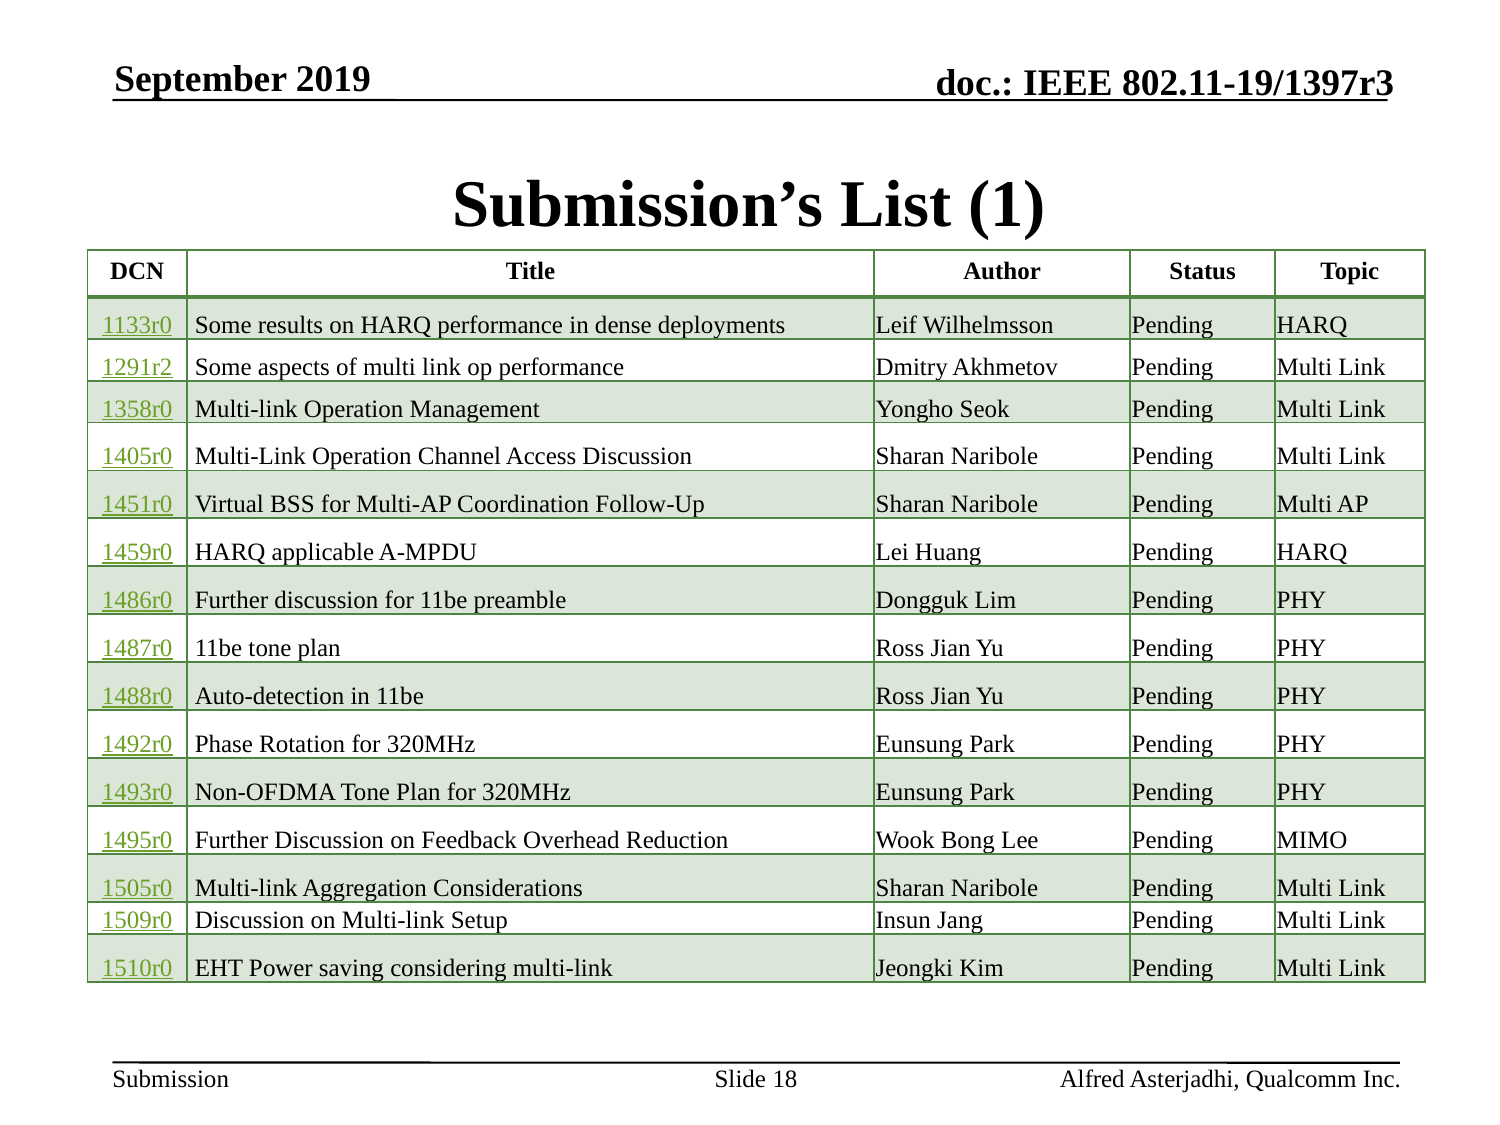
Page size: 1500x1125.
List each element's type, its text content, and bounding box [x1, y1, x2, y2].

table_cell Sharan Naribole [875, 855, 1129, 901]
table_cell Pending [1131, 567, 1274, 613]
table_cell Pending [1131, 382, 1274, 422]
table_cell Yongho Seok [875, 382, 1129, 422]
table_cell 1495r0 [88, 807, 186, 853]
table_cell Further discussion for 11be preamble [188, 567, 873, 613]
table_cell Phase Rotation for 320MHz [188, 711, 873, 757]
table_header Title [188, 251, 873, 295]
table_cell PHY [1276, 663, 1424, 709]
table_cell Multi Link [1276, 935, 1424, 981]
title Submission’s List (1) [112, 112, 1388, 249]
table_cell Pending [1131, 935, 1274, 981]
table_header Status [1131, 251, 1274, 295]
table_cell Eunsung Park [875, 711, 1129, 757]
table_cell 1487r0 [88, 615, 186, 661]
table_cell Dongguk Lim [875, 567, 1129, 613]
table_cell 1492r0 [88, 711, 186, 757]
table_cell Pending [1131, 903, 1274, 933]
table_cell PHY [1276, 615, 1424, 661]
table_cell EHT Power saving considering multi-link [188, 935, 873, 981]
table_cell Pending [1131, 711, 1274, 757]
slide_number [114, 54, 423, 100]
table_cell Multi Link [1276, 855, 1424, 901]
table_cell 1405r0 [88, 423, 186, 470]
table_cell Eunsung Park [875, 759, 1129, 805]
table_cell Pending [1131, 615, 1274, 661]
table_cell Multi Link [1276, 423, 1424, 470]
table_cell Sharan Naribole [875, 423, 1129, 470]
table_cell HARQ [1276, 299, 1424, 338]
table_cell HARQ [1276, 519, 1424, 565]
table_cell HARQ applicable A-MPDU [188, 519, 873, 565]
table_cell PHY [1276, 711, 1424, 757]
table_cell Ross Jian Yu [875, 663, 1129, 709]
table_cell Pending [1131, 855, 1274, 901]
table_cell Pending [1131, 663, 1274, 709]
table_cell Pending [1131, 423, 1274, 470]
table_cell Further Discussion on Feedback Overhead Reduction [188, 807, 873, 853]
table_cell Multi Link [1276, 903, 1424, 933]
table_cell Pending [1131, 299, 1274, 338]
table_cell 1509r0 [88, 903, 186, 933]
table_cell 1486r0 [88, 567, 186, 613]
table_cell Dmitry Akhmetov [875, 340, 1129, 380]
table_cell 1459r0 [88, 519, 186, 565]
table_cell Pending [1131, 340, 1274, 380]
table_cell Wook Bong Lee [875, 807, 1129, 853]
table_cell Lei Huang [875, 519, 1129, 565]
table_cell PHY [1276, 567, 1424, 613]
table_cell 1493r0 [88, 759, 186, 805]
table_cell 1451r0 [88, 471, 186, 517]
table_cell Non-OFDMA Tone Plan for 320MHz [188, 759, 873, 805]
table_cell Ross Jian Yu [875, 615, 1129, 661]
table_cell Multi-link Operation Management [188, 382, 873, 422]
table_cell Multi Link [1276, 340, 1424, 380]
table_cell Pending [1131, 807, 1274, 853]
footer Alfred Asterjadhi, Qualcomm Inc. [878, 1061, 1402, 1093]
table_cell Pending [1131, 519, 1274, 565]
table_cell 1510r0 [88, 935, 186, 981]
table_cell 1358r0 [88, 382, 186, 422]
table_cell 1505r0 [88, 855, 186, 901]
table_header Author [875, 251, 1129, 295]
table_cell Multi Link [1276, 382, 1424, 422]
table_header DCN [88, 251, 186, 295]
table_cell Some aspects of multi link op performance [188, 340, 873, 380]
table_cell 1133r0 [88, 299, 186, 338]
table_cell MIMO [1276, 807, 1424, 853]
table_cell 1488r0 [88, 663, 186, 709]
table_cell Jeongki Kim [875, 935, 1129, 981]
table_cell Insun Jang [875, 903, 1129, 933]
table_cell Multi-link Aggregation Considerations [188, 855, 873, 901]
table_cell Leif Wilhelmsson [875, 299, 1129, 338]
table_cell PHY [1276, 759, 1424, 805]
table_cell Pending [1131, 471, 1274, 517]
table_cell Some results on HARQ performance in dense deployments [188, 299, 873, 338]
table_cell Discussion on Multi-link Setup [188, 903, 873, 933]
table_cell Multi-Link Operation Channel Access Discussion [188, 423, 873, 470]
table_cell Auto-detection in 11be [188, 663, 873, 709]
table_header Topic [1276, 251, 1424, 295]
table_cell Sharan Naribole [875, 471, 1129, 517]
table_cell Pending [1131, 759, 1274, 805]
table_cell Virtual BSS for Multi-AP Coordination Follow-Up [188, 471, 873, 517]
table_cell Multi AP [1276, 471, 1424, 517]
table_cell 11be tone plan [188, 615, 873, 661]
table_cell 1291r2 [88, 340, 186, 380]
slide_number Slide 18 [712, 1061, 800, 1123]
